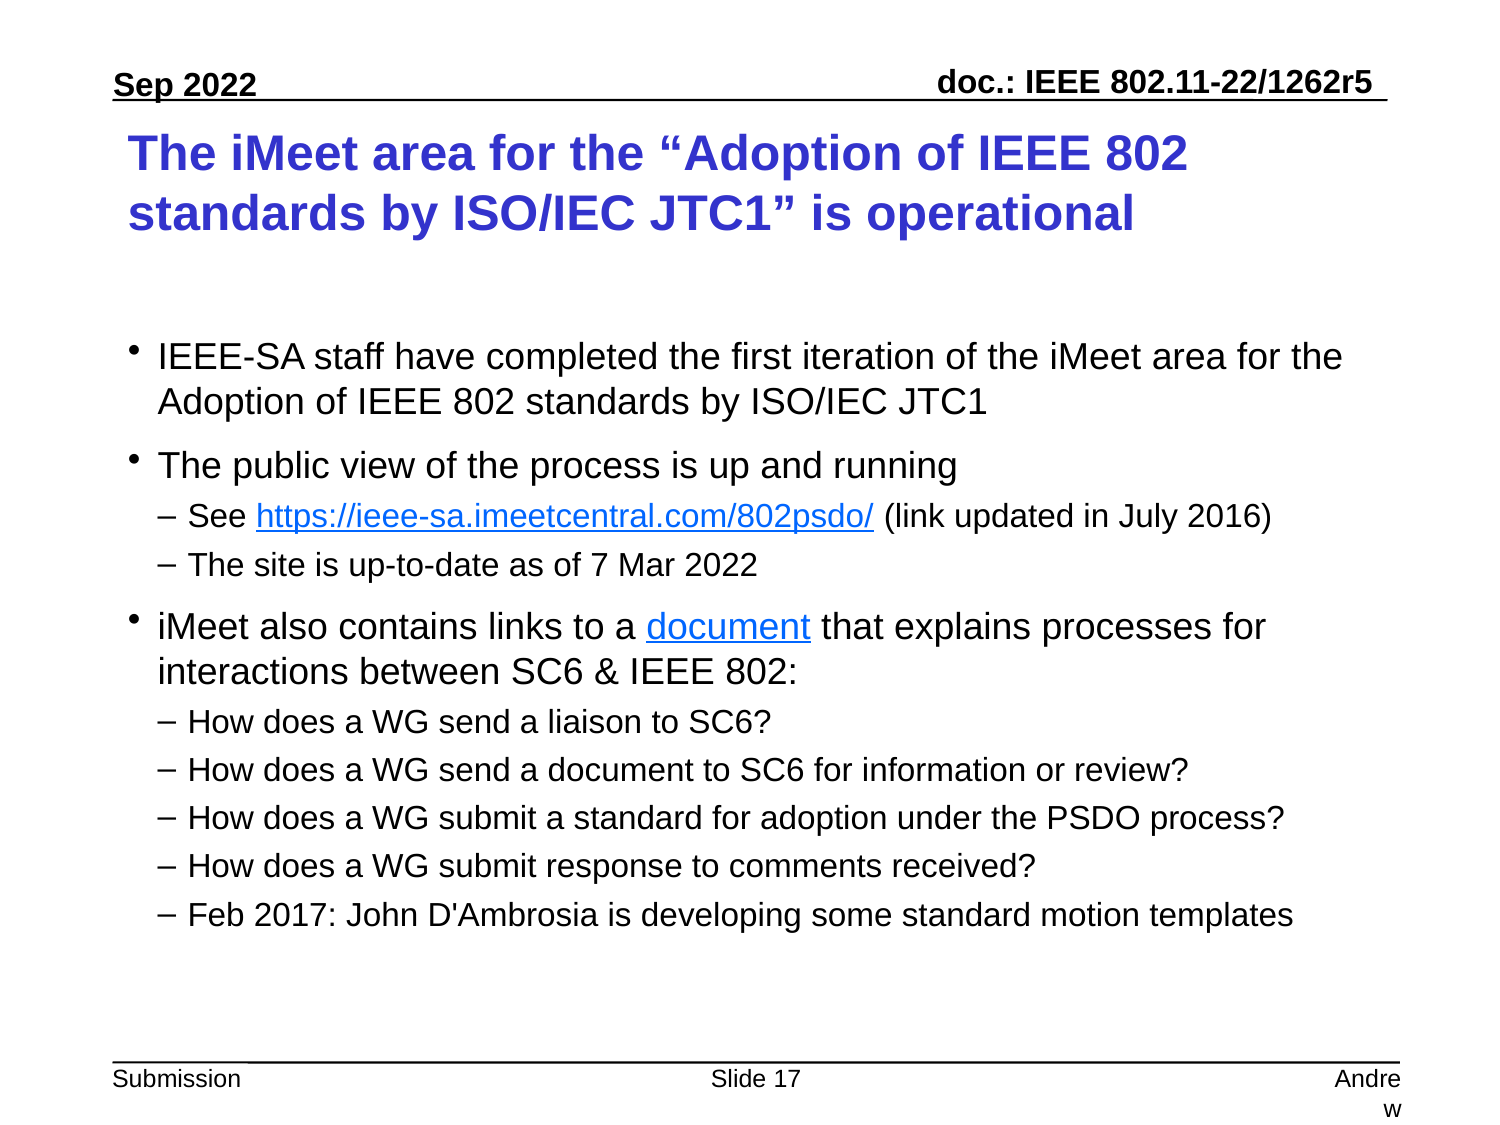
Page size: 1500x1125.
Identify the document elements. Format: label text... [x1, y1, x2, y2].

title The iMeet area for the “Adoption of IEEE 802 standards by ISO/IEC JTC1” is operational [112, 112, 1388, 288]
list IEEE-SA staff have completed the first iteration of the iMeet area for the Adoption of IEEE 802 standards by ISO/IEC JTC1 The public view of the process is up and running See https://ieee-sa.imeetcentral.com/802psdo/ (link updated in July 2016) The site is up-to-date as of 7 Mar 2022 iMeet also contains links to a document that explains processes for interactions between SC6 & IEEE 802: How does a WG send a liaison to SC6? How does a WG send a document to SC6 for information or review? How does a WG submit a standard for adoption under the PSDO process? How does a WG submit response to comments received? Feb 2017: John D'Ambrosia is developing some standard motion templates [112, 324, 1388, 1000]
footer Andrew Myles, Cisco [1320, 1061, 1402, 1093]
slide_number Slide 17 [709, 1061, 803, 1093]
